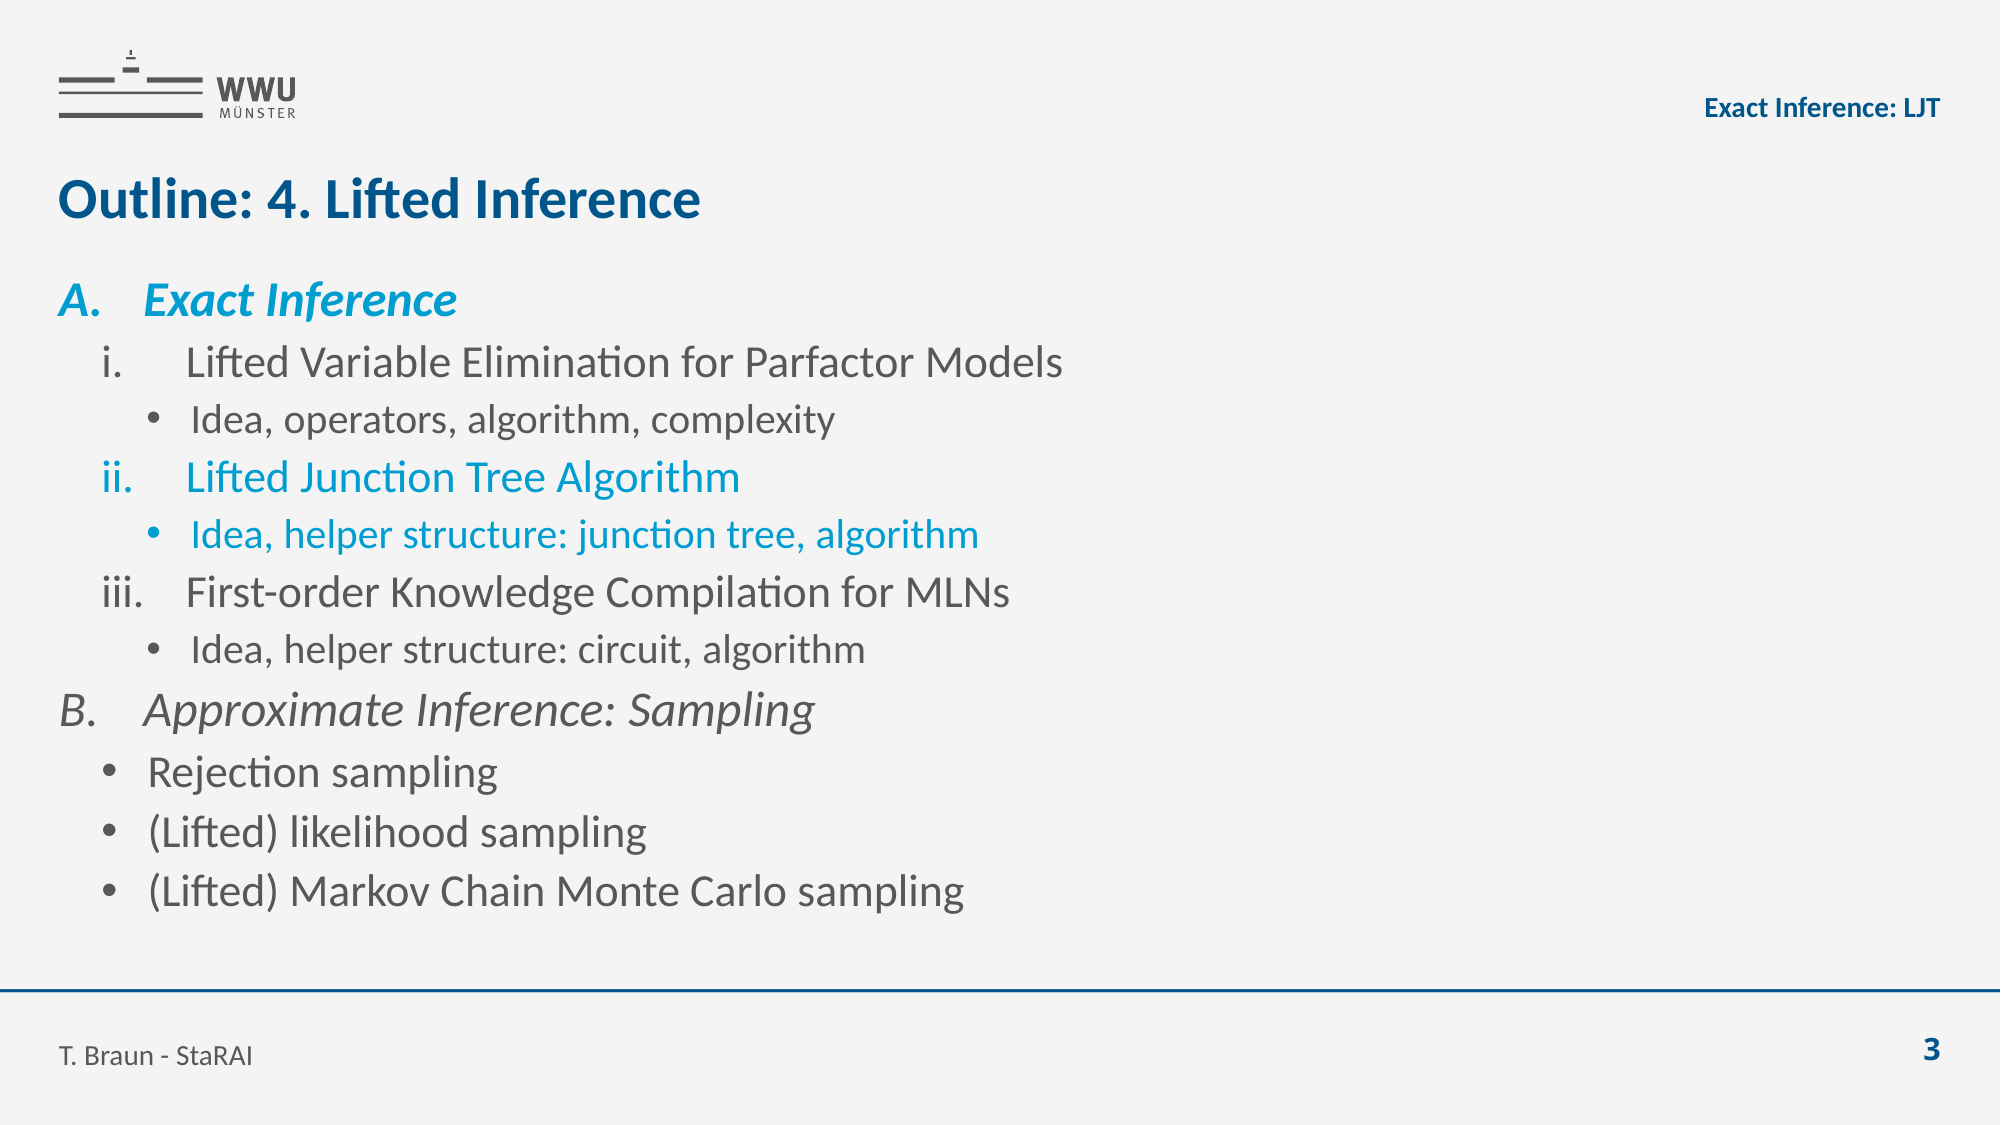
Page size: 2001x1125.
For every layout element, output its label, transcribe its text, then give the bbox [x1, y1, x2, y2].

slide_number 3 [1822, 1012, 1941, 1072]
title Outline: 4. Lifted Inference [58, 148, 1941, 243]
list Exact Inference Lifted Variable Elimination for Parfactor Models Idea, operators, algorithm, complexity Lifted Junction Tree Algorithm Idea, helper structure: junction tree, algorithm First-order Knowledge Compilation for MLNs Idea, helper structure: circuit, algorithm Approximate Inference: Sampling Rejection sampling (Lifted) likelihood sampling (Lifted) Markov Chain Monte Carlo sampling [58, 273, 1941, 969]
slide_number Exact Inference: LJT [589, 63, 1941, 123]
footer T. Braun - StaRAI [58, 1012, 1440, 1072]
